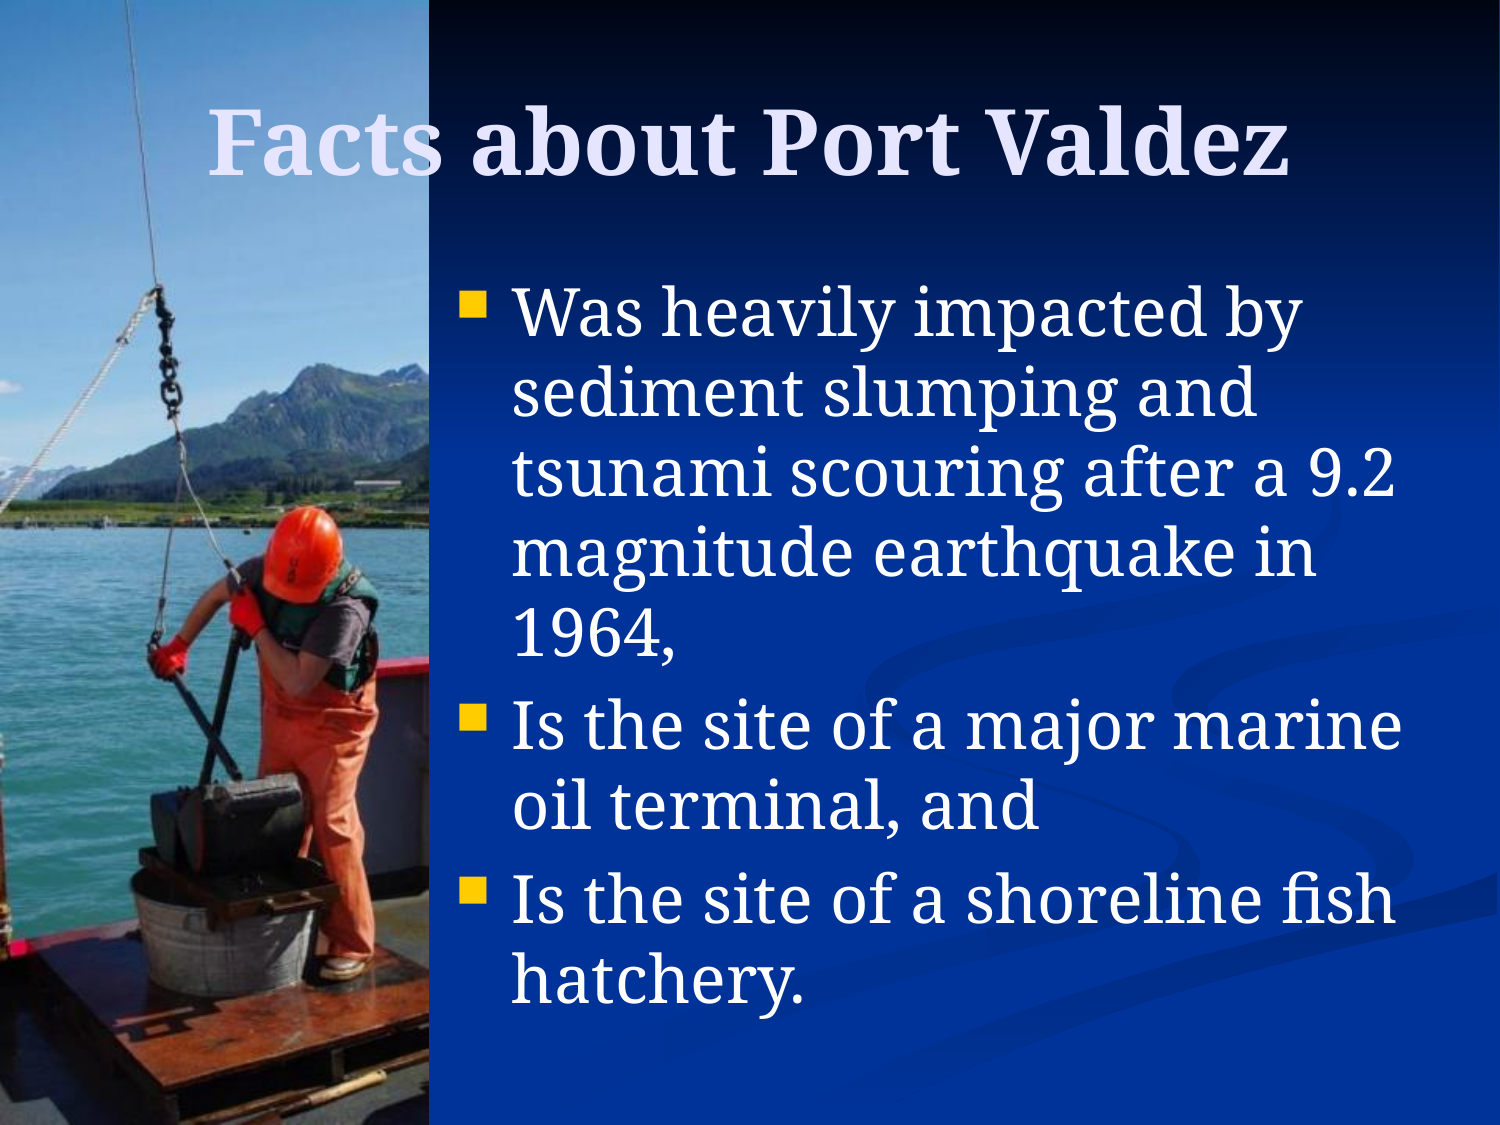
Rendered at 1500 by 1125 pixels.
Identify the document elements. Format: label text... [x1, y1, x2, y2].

title Facts about Port Valdez [432, 44, 1426, 233]
list Was heavily impacted by sediment slumping and tsunami scouring after a 9.2 magnitude earthquake in 1964, Is the site of a major marine oil terminal, and Is the site of a shoreline fish hatchery. [440, 262, 1426, 1006]
picture [0, 0, 429, 1125]
